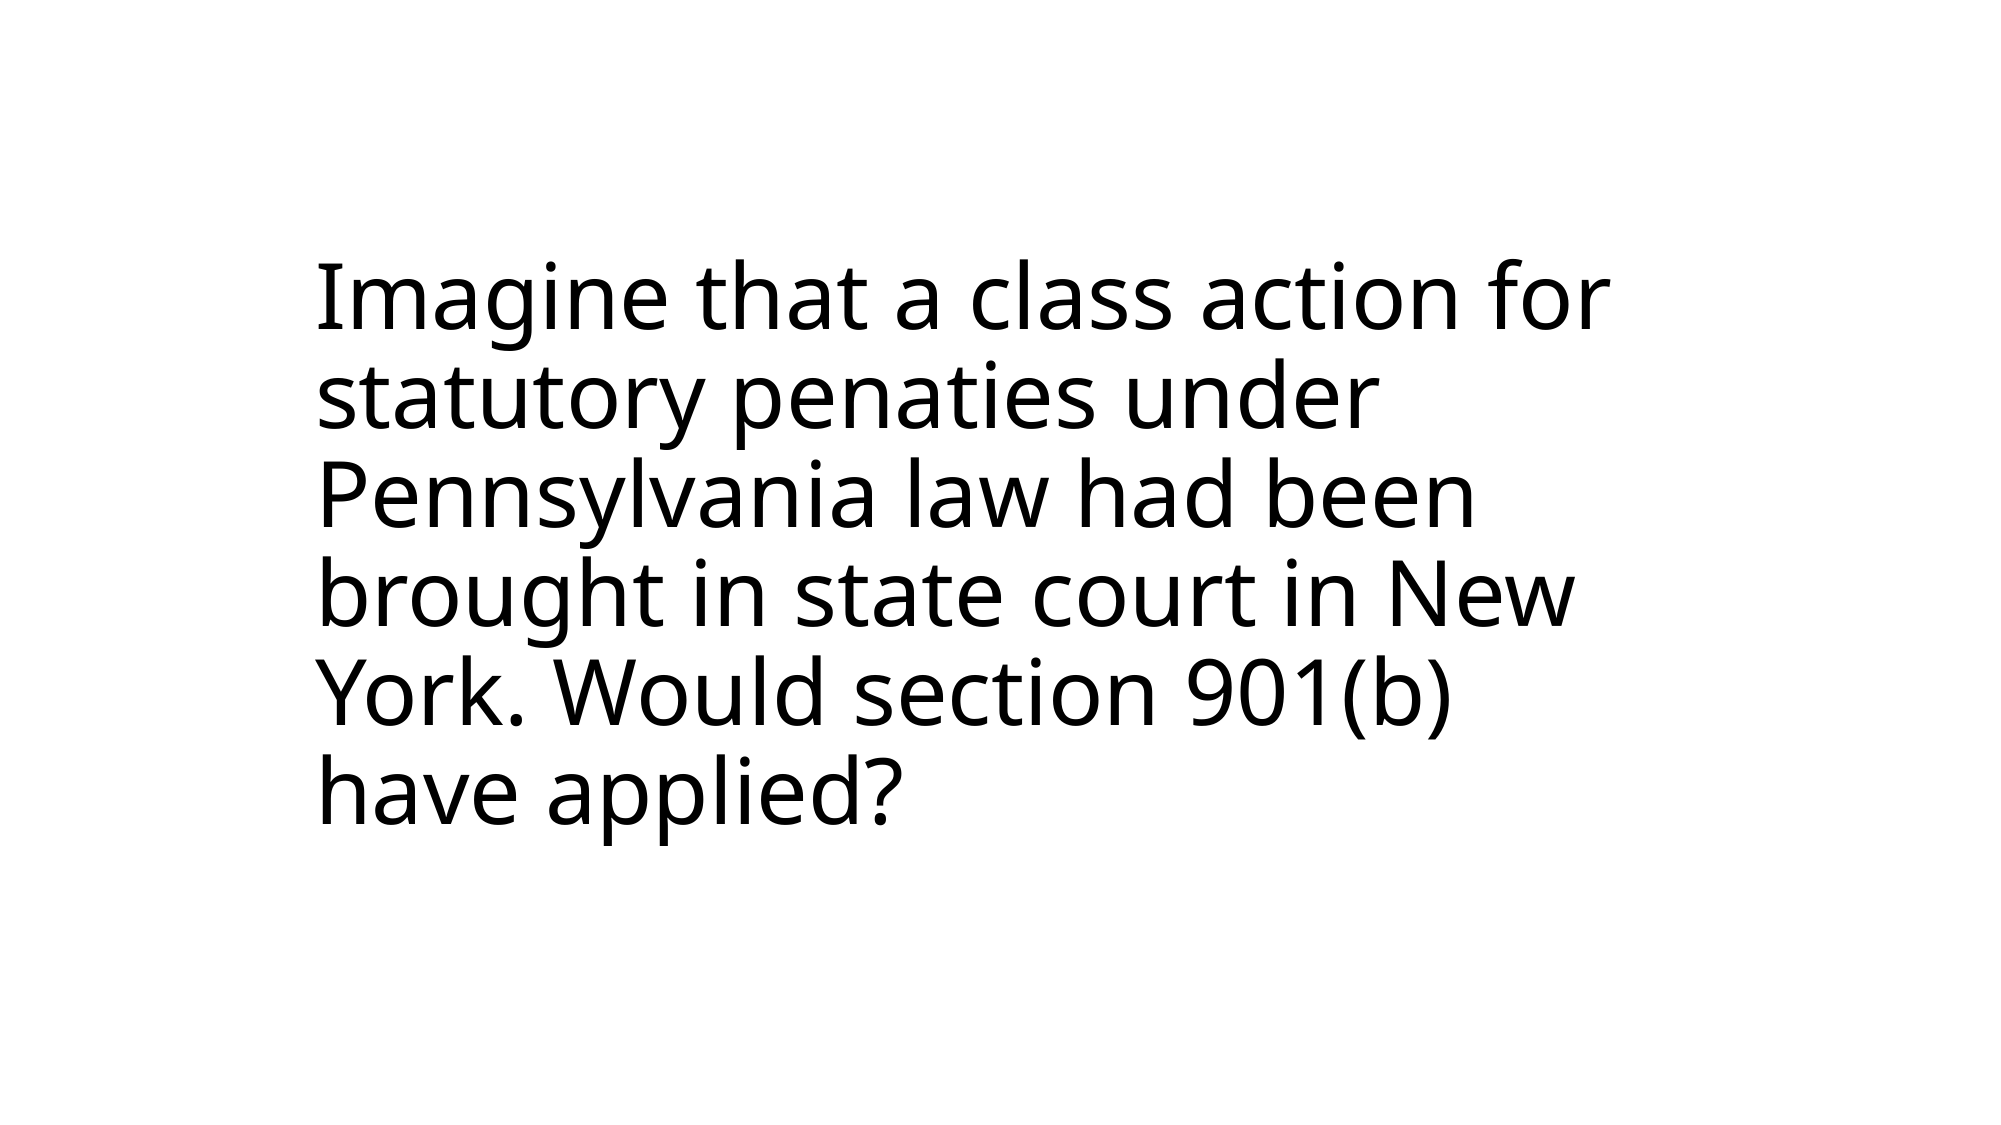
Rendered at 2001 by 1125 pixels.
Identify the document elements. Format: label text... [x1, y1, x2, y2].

title Imagine that a class action for statutory penaties under Pennsylvania law had been brought in state court in New York. Would section 901(b) have applied? [300, 45, 1675, 1050]
